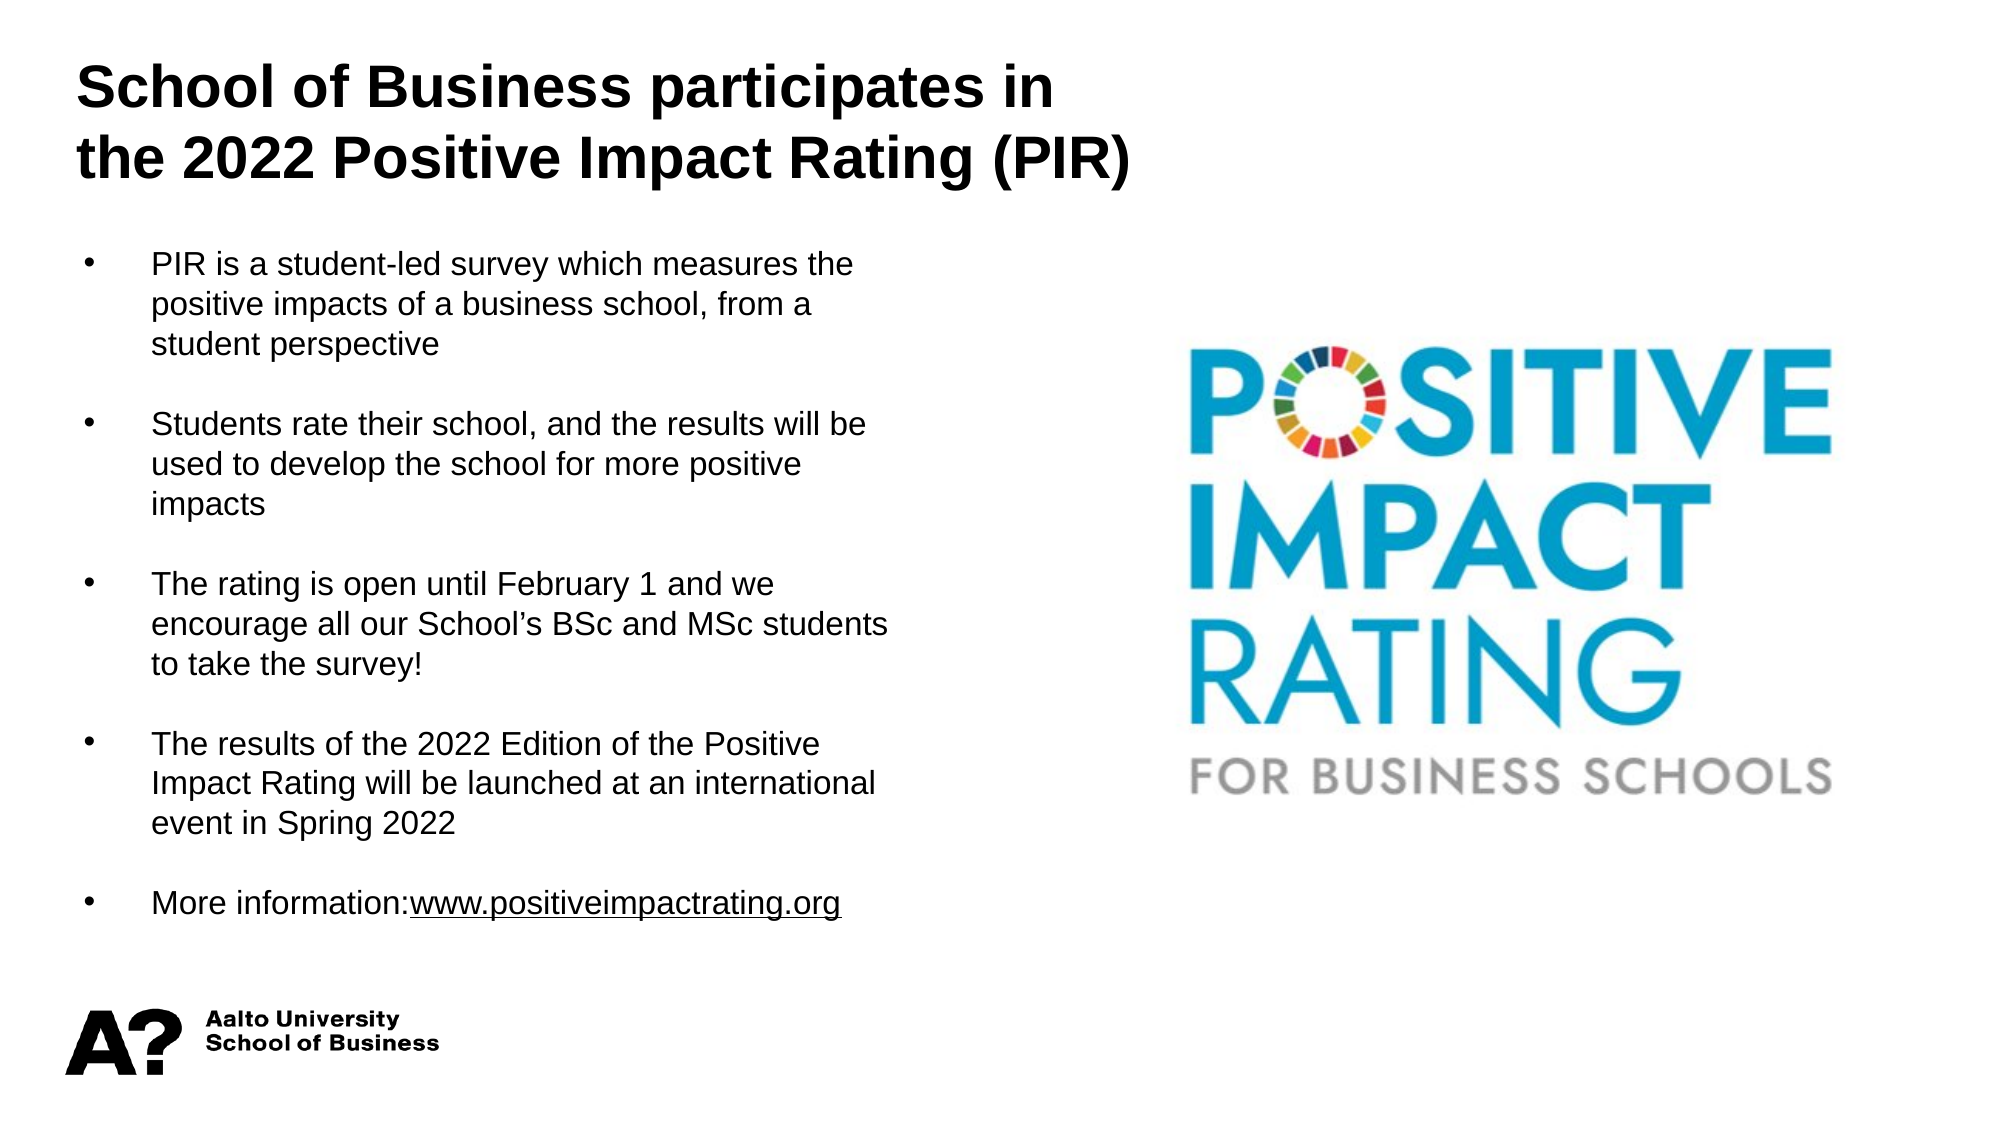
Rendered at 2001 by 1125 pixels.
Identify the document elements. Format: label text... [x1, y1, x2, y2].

picture [63, 1008, 441, 1078]
list PIR is a student-led survey which measures the positive impacts of a business school, from a student perspective​ Students rate their school, and the results will be used to develop the school for more positive impacts​ The rating is open until February 1​ and we encourage all our School’s BSc and MSc students to take the survey! The results of the 2022 Edition of the Positive Impact Rating will be launched at an international event in Spring 2022 More information: www.positiveimpactrating.org [83, 256, 913, 941]
picture [1121, 90, 1898, 1092]
list School of Business participates in the 2022 Positive Impact Rating (PIR) [75, 47, 1147, 256]
